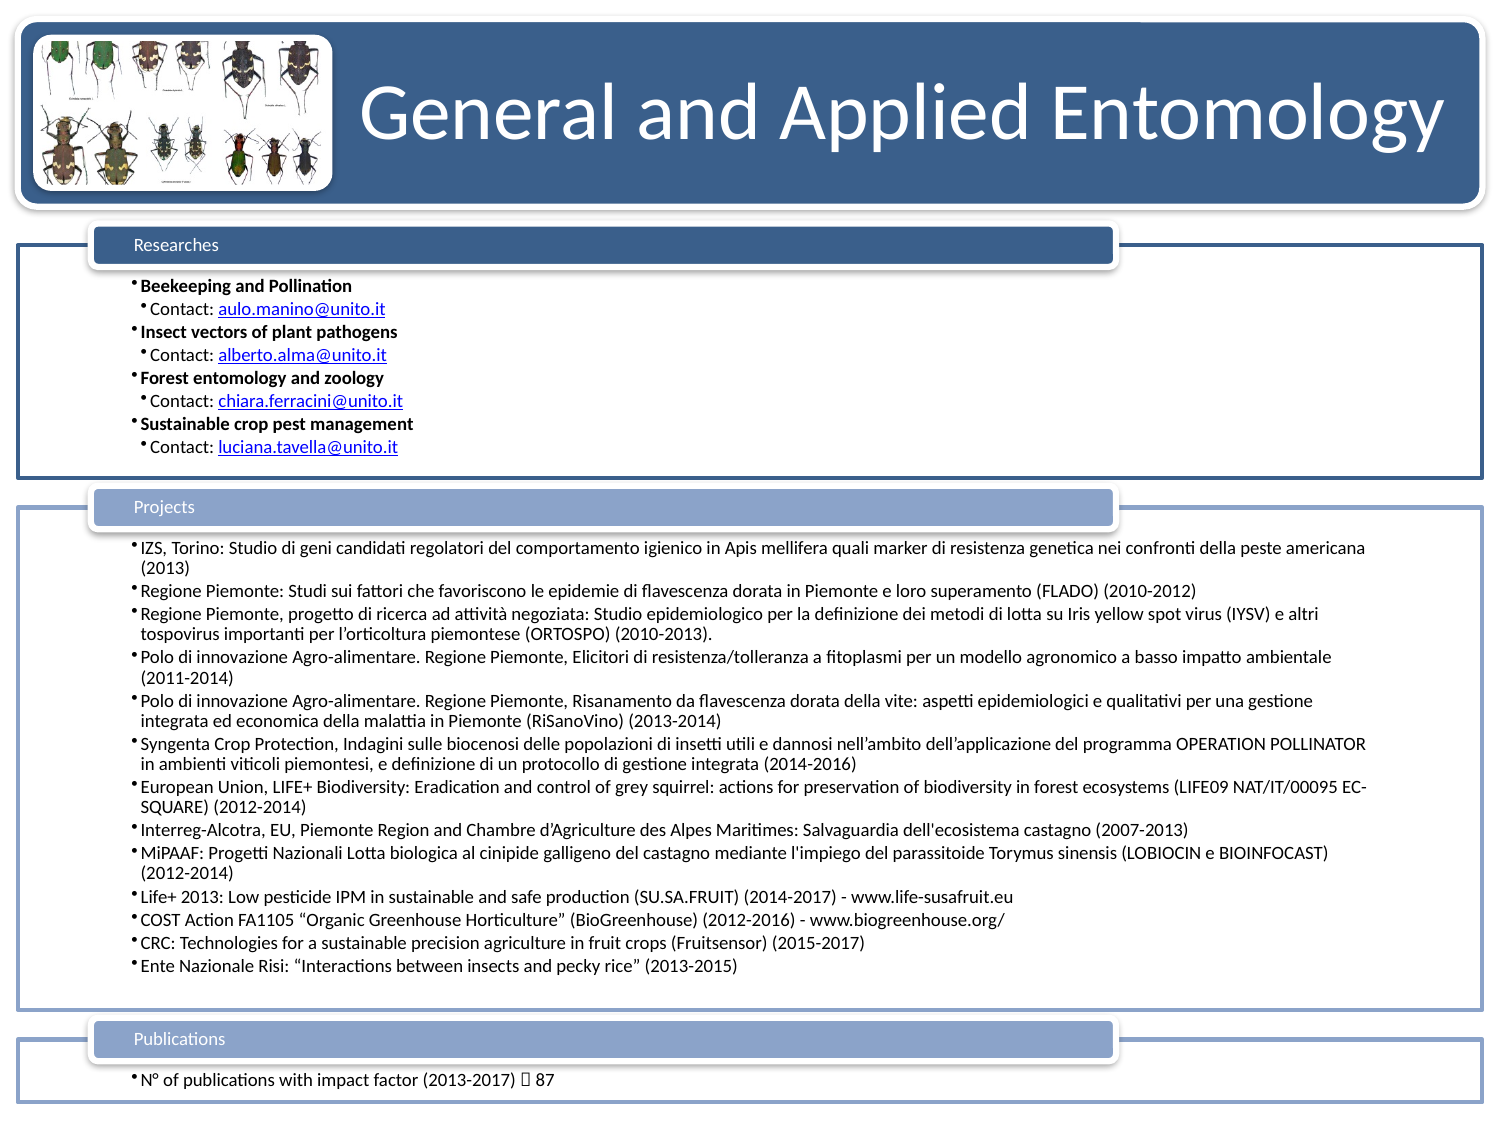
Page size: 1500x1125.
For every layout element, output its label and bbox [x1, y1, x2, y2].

list [17, 207, 1483, 1118]
text_box [17, 18, 1483, 207]
